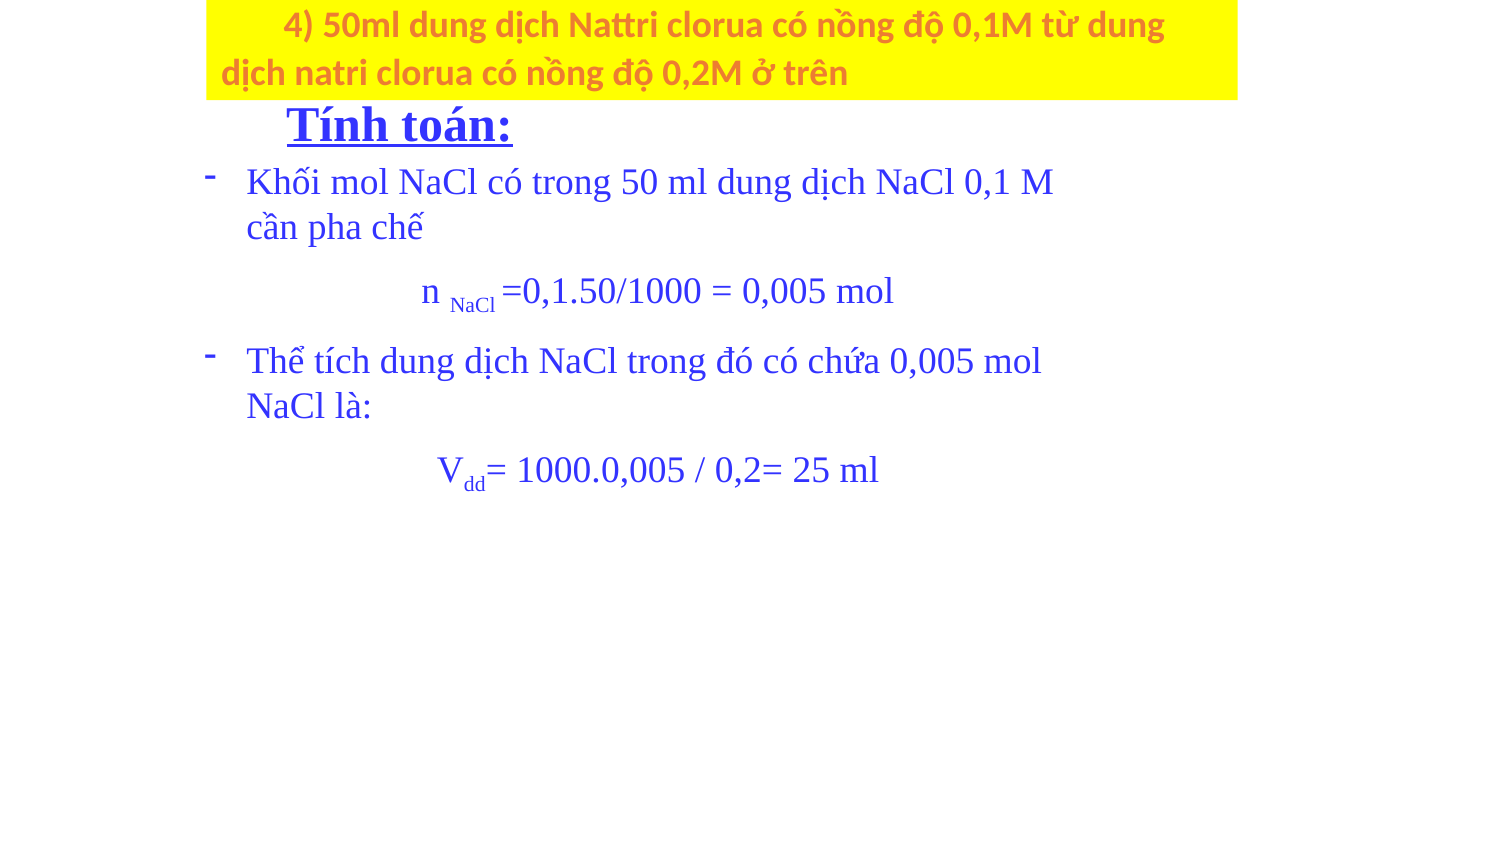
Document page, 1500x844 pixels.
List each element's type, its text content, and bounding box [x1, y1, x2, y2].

text_box 4) 50ml dung dịch Nattri clorua có nồng độ 0,1M từ dung dịch natri clorua có nồng độ 0,2M ở trên [206, 0, 1238, 101]
text_box Tính toán: [271, 83, 554, 149]
text_box Khối mol NaCl có trong 50 ml dung dịch NaCl 0,1 M cần pha chế n NaCl =0,1.50/1000 = 0,005 mol Thể tích dung dịch NaCl trong đó có chứa 0,005 mol NaCl là: Vdd= 1000.0,005 / 0,2= 25 ml [189, 149, 1127, 504]
